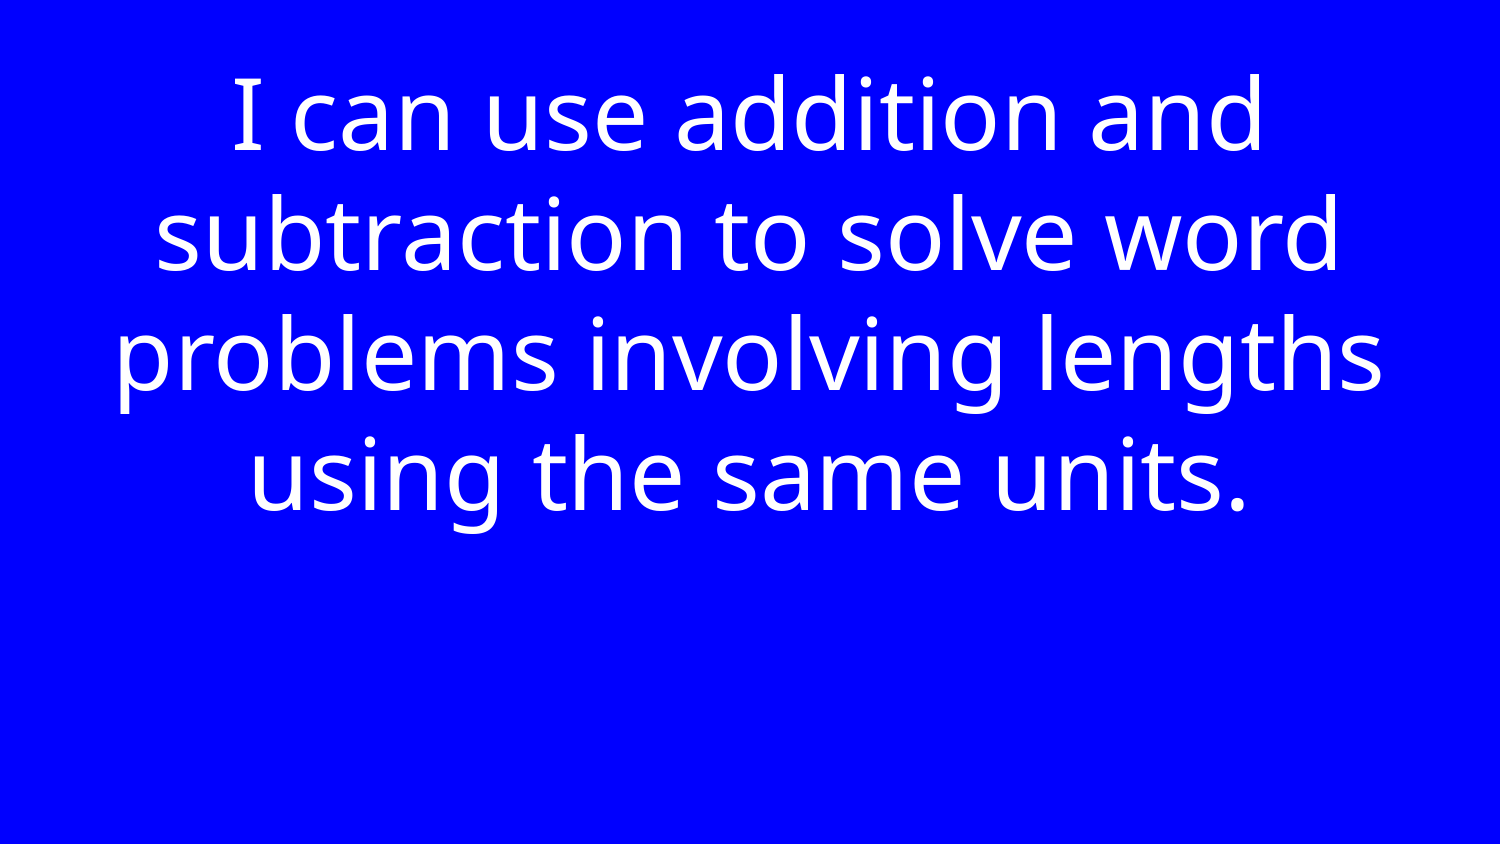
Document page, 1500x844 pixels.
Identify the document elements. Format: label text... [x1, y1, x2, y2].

title I can use addition and subtraction to solve word problems involving lengths using the same units. [51, 35, 1449, 130]
